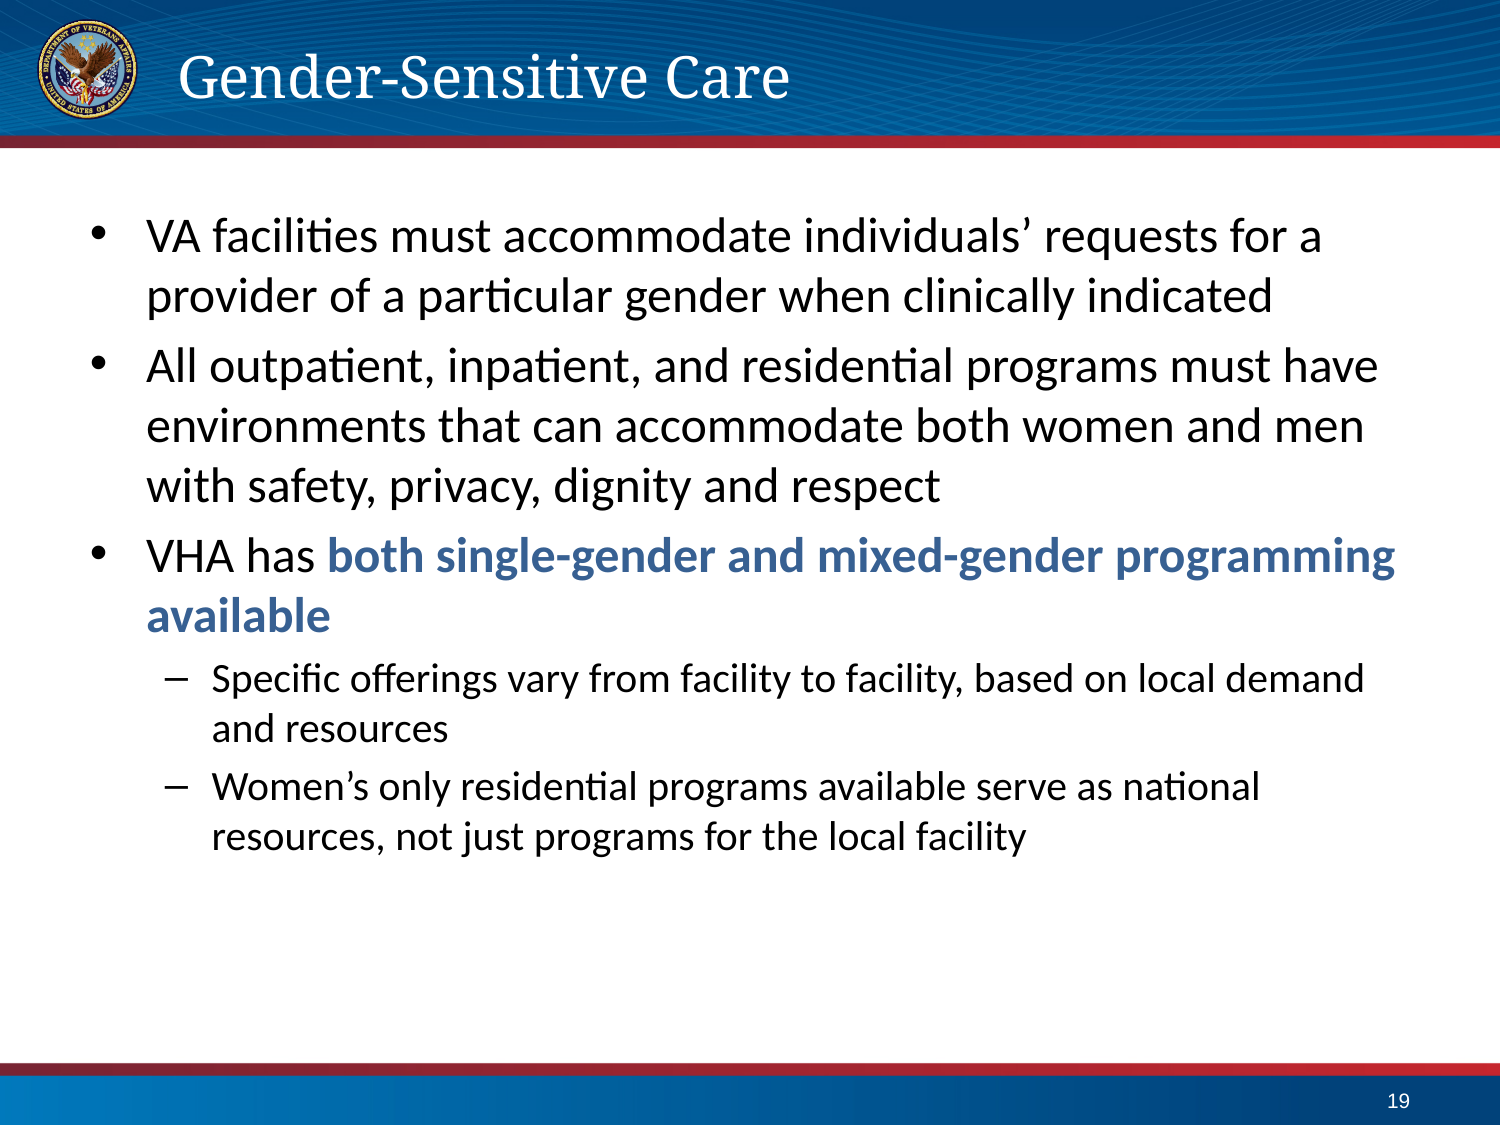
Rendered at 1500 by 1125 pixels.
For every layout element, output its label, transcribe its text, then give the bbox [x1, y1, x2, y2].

picture [0, 0, 1500, 1125]
slide_number 19 [1074, 1074, 1425, 1125]
title Gender-Sensitive Care [162, 32, 1425, 113]
list VA facilities must accommodate individuals’ requests for a provider of a particular gender when clinically indicated All outpatient, inpatient, and residential programs must have environments that can accommodate both women and men with safety, privacy, dignity and respect VHA has both single-gender and mixed-gender programming available Specific offerings vary from facility to facility, based on local demand and resources Women’s only residential programs available serve as national resources, not just programs for the local facility [75, 195, 1450, 1045]
